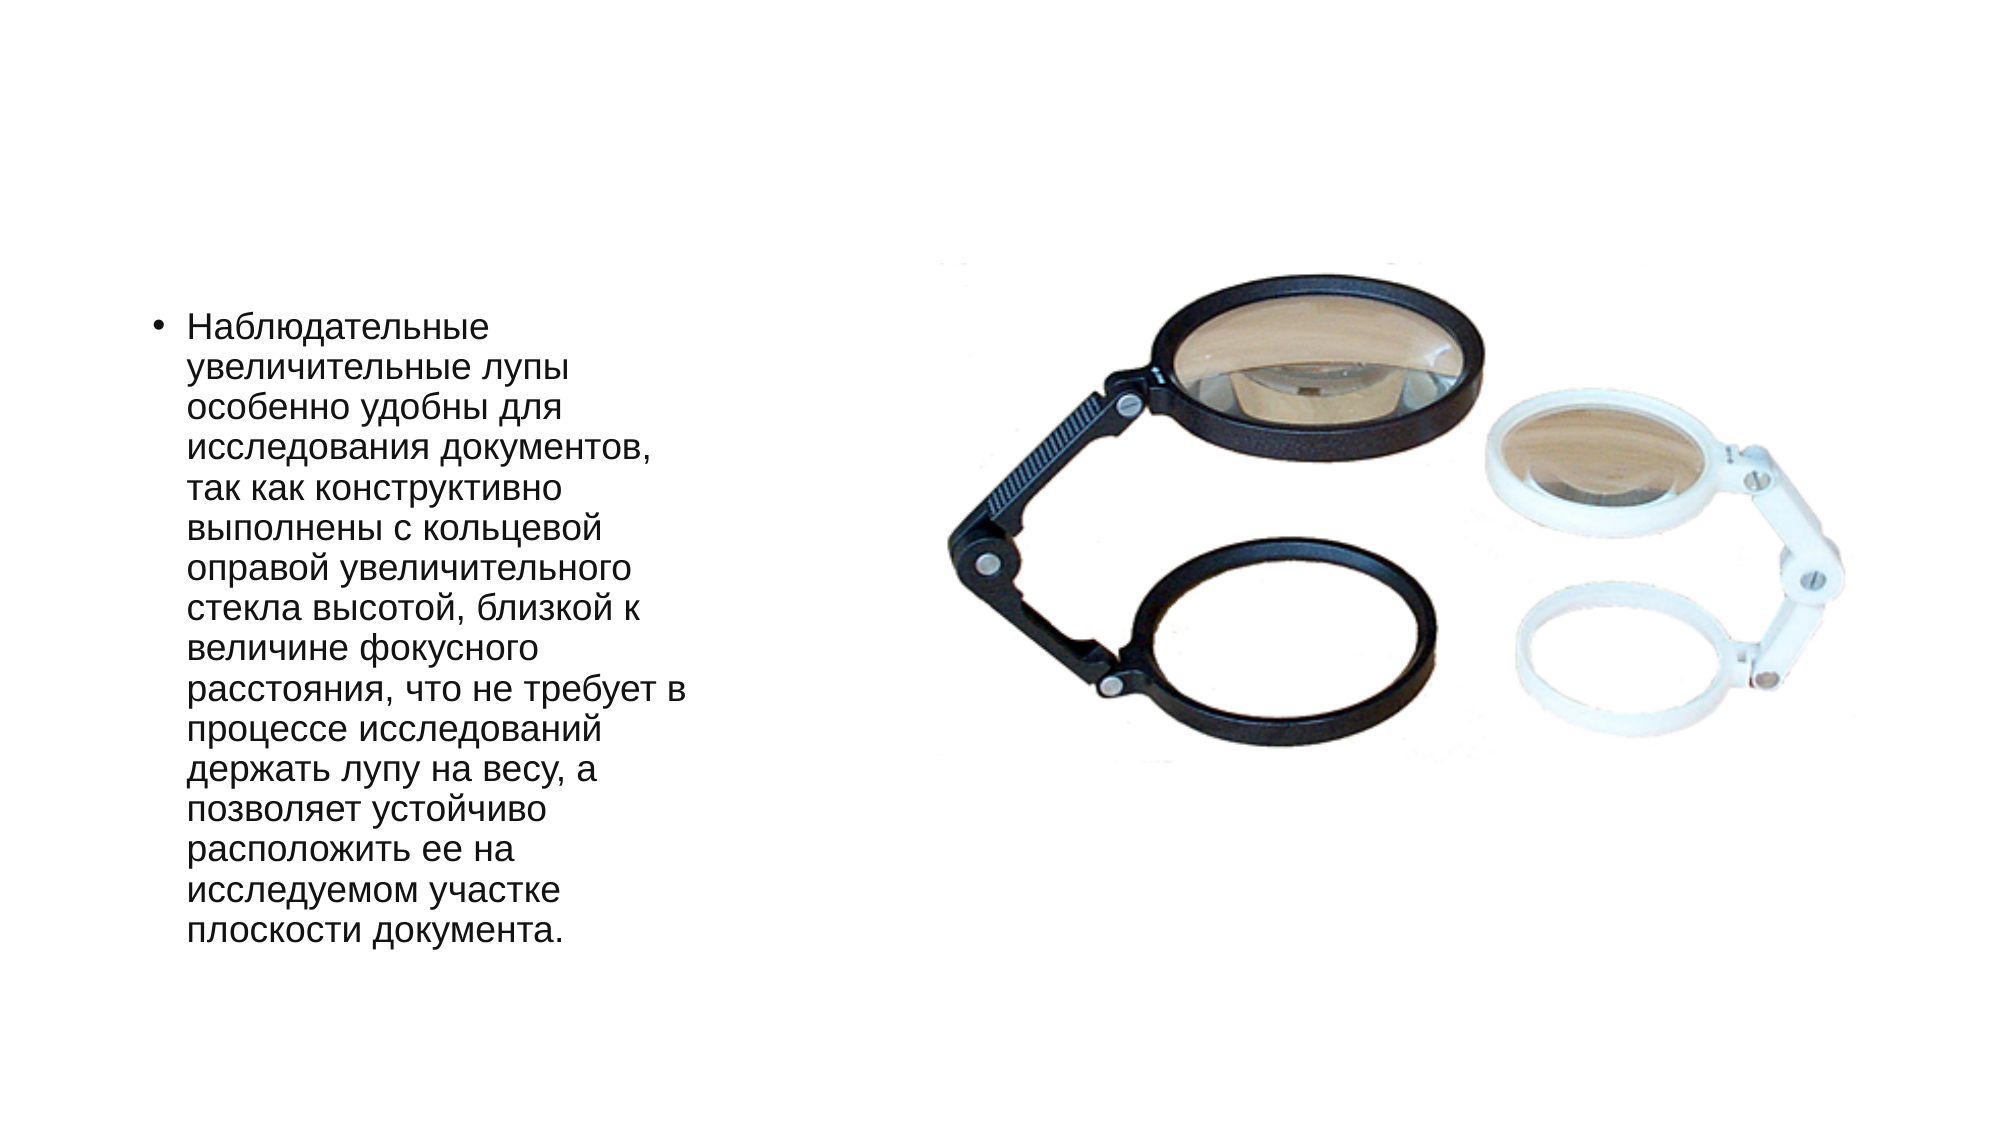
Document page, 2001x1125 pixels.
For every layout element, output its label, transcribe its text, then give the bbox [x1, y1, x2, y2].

list Наблюдательные увеличительные лупы особенно удобны для исследования документов, так как конструктивно выполнены с кольцевой оправой увеличительного стекла высотой, близкой к величине фокусного расстояния, что не требует в процессе исследований держать лупу на весу, а позволяет устойчиво расположить ее на исследуемом участке плоскости документа. [137, 299, 712, 1014]
picture [940, 263, 1856, 763]
